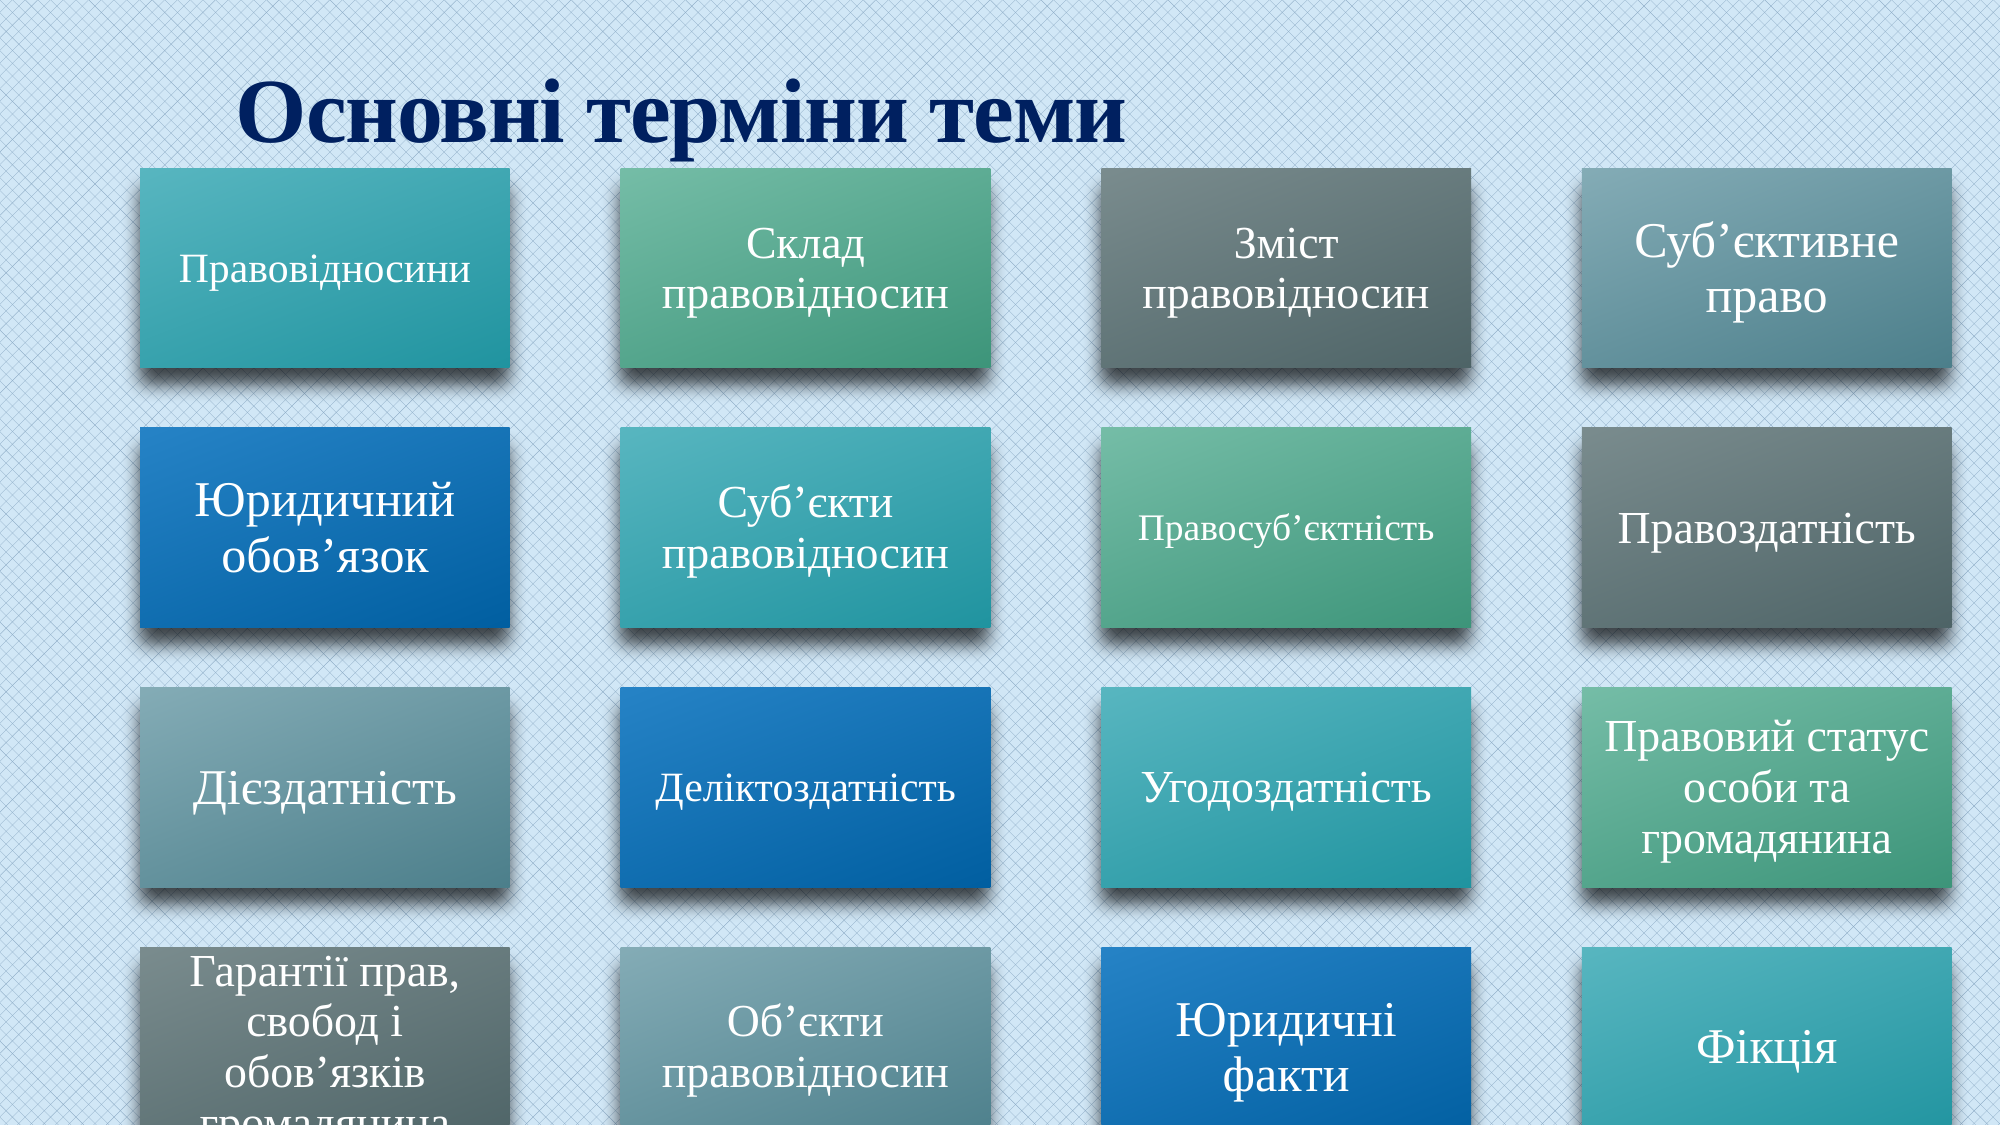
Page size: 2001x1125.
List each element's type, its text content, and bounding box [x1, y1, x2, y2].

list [139, 167, 1953, 1063]
title Основні терміни теми [220, 23, 1871, 164]
